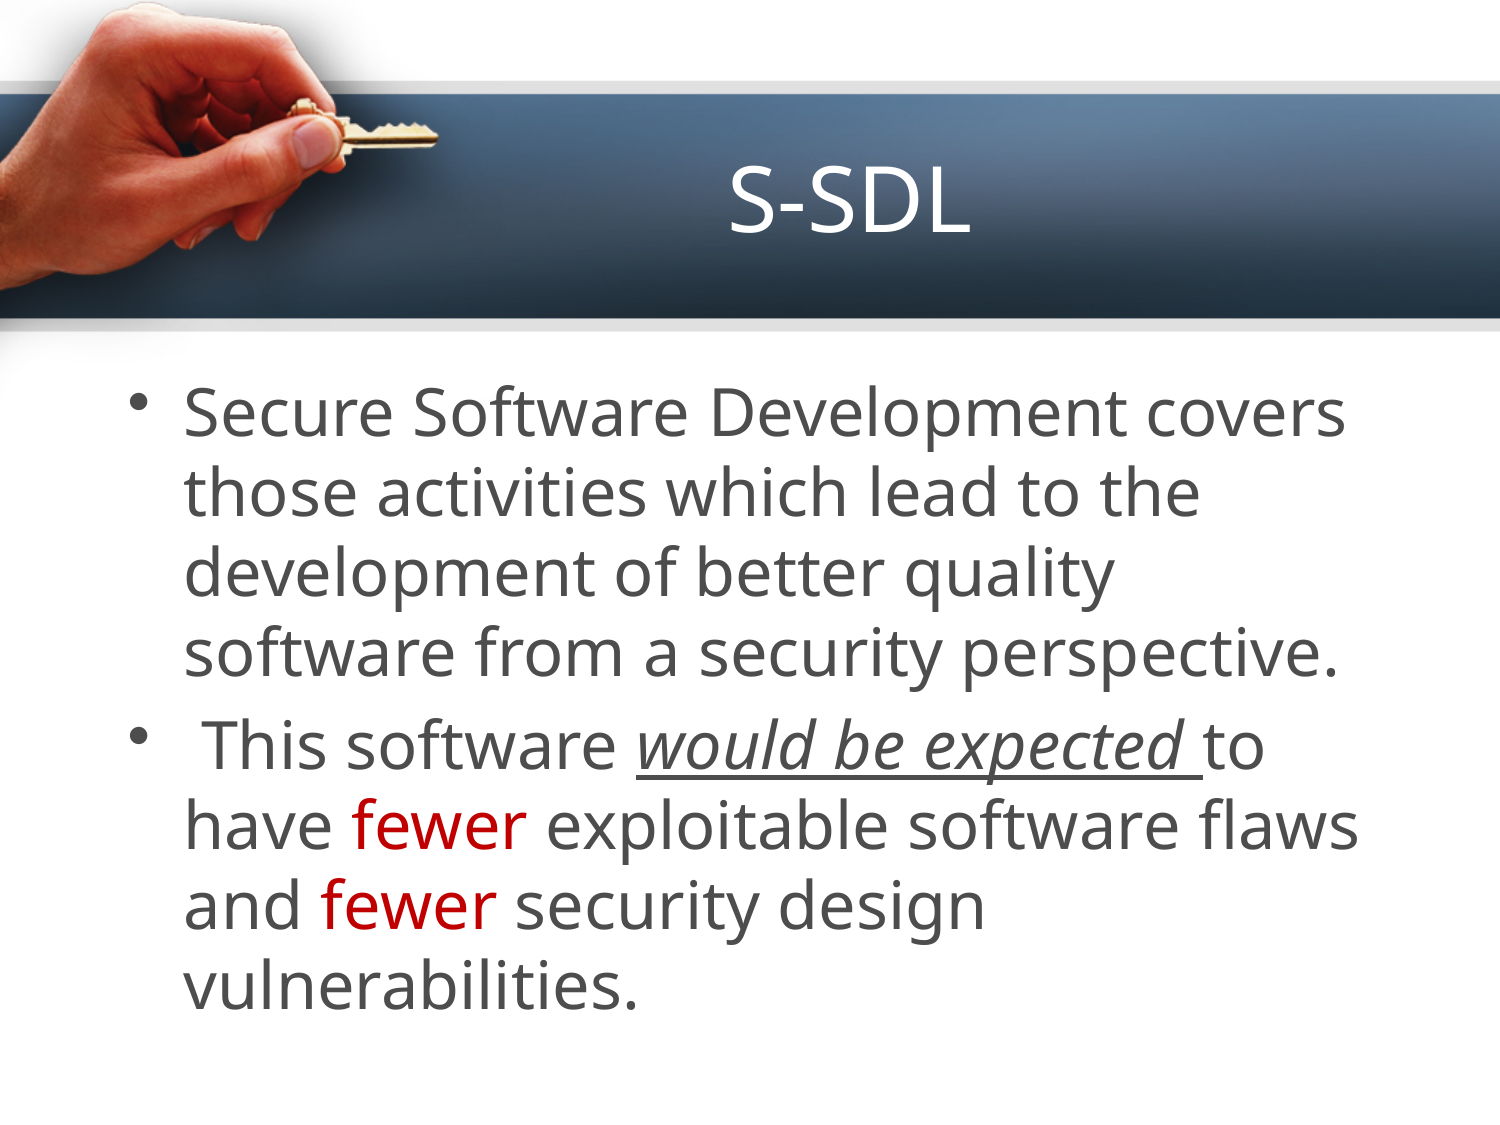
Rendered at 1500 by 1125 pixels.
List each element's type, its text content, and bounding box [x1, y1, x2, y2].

list Secure Software Development covers those activities which lead to the development of better quality software from a security perspective. This software would be expected to have fewer exploitable software flaws and fewer security design vulnerabilities. [112, 362, 1413, 1073]
title S-SDL [249, 137, 1451, 256]
picture [0, 0, 1500, 1125]
